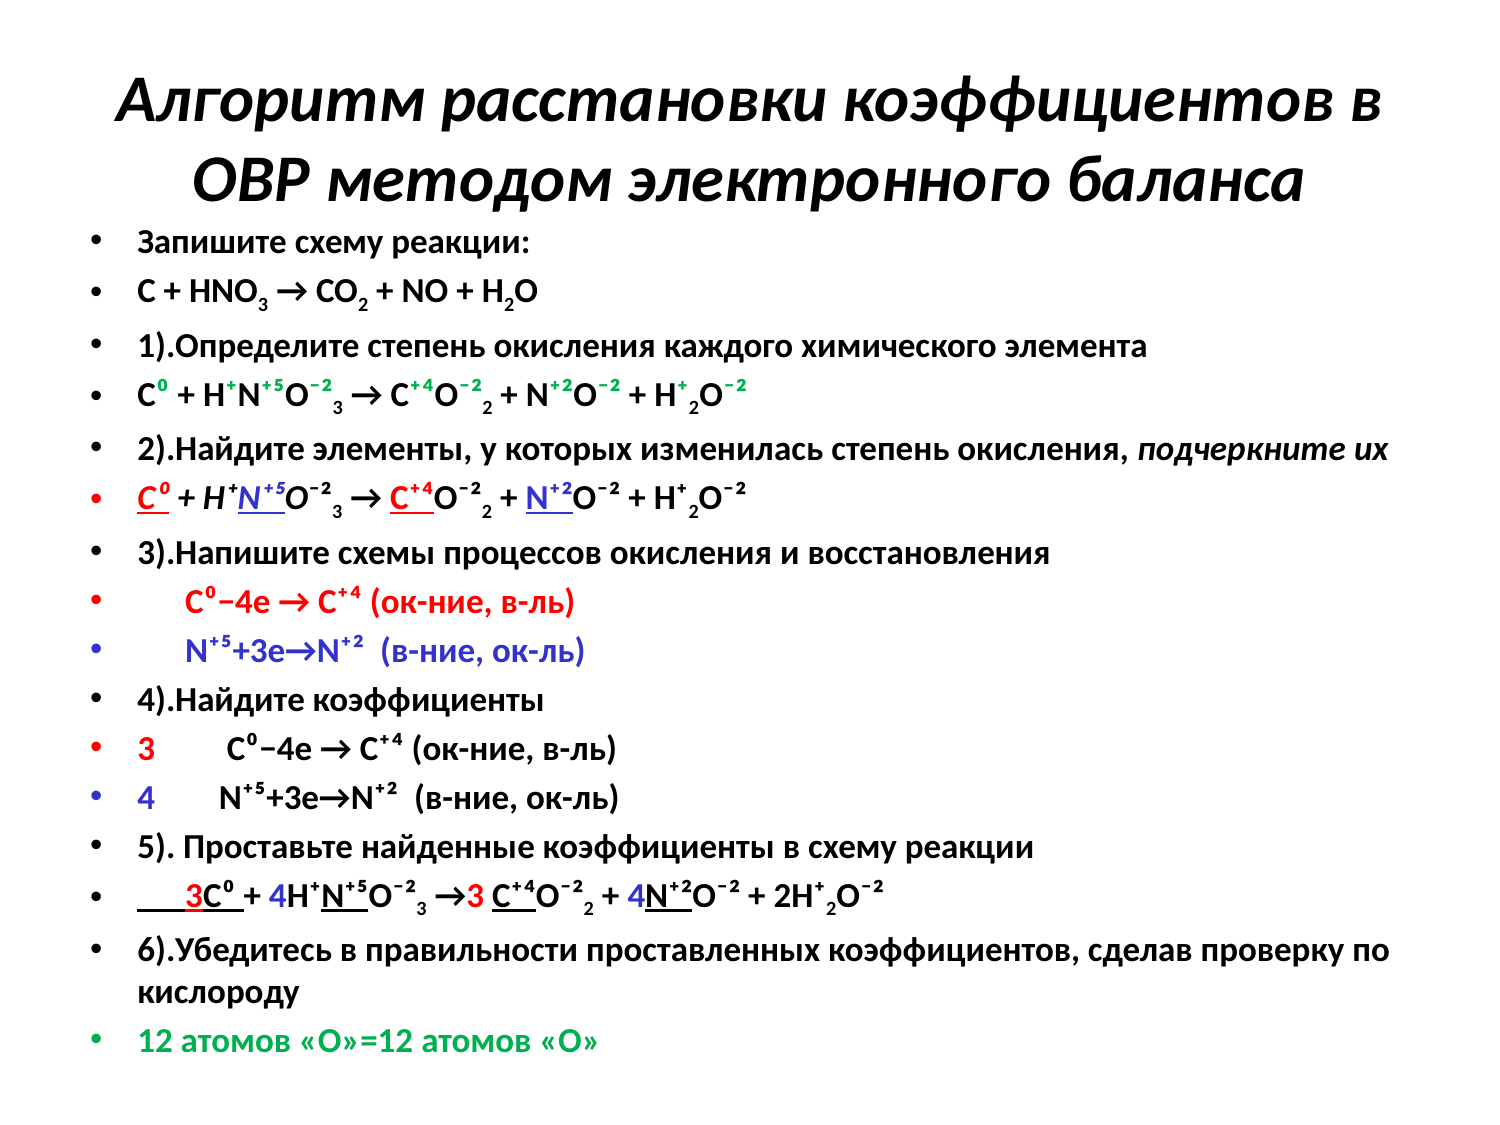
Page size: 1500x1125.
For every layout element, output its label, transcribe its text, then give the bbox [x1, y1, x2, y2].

list Запишите схему реакции: C + HNO3 → CO2 + NO + H2O 1).Определите степень окисления каждого химического элемента C⁰ + H⁺N⁺⁵O⁻²3 → C⁺⁴O⁻²2 + N⁺²O⁻² + H⁺2O⁻² 2).Найдите элементы, у которых изменилась степень окисления, подчеркните их C⁰ + H⁺N⁺⁵O⁻²3 → C⁺⁴O⁻²2 + N⁺²O⁻² + H⁺2O⁻² 3).Напишите схемы процессов окисления и восстановления C⁰−4e → C⁺⁴ (ок-ние, в-ль) N⁺⁵+3e→N⁺² (в-ние, ок-ль) 4).Найдите коэффициенты 3 C⁰−4e → C⁺⁴ (ок-ние, в-ль) 4 N⁺⁵+3e→N⁺² (в-ние, ок-ль) 5). Проставьте найденные коэффициенты в схему реакции 3C⁰ + 4H⁺N⁺⁵O⁻²3 →3 C⁺⁴O⁻²2 + 4N⁺²O⁻² + 2H⁺2O⁻² 6).Убедитесь в правильности проставленных коэффициентов, сделав проверку по кислороду 12 атомов «О»=12 атомов «О» [75, 210, 1425, 1090]
title Алгоритм расстановки коэффициентов в ОВР методом электронного баланса [75, 0, 1425, 210]
